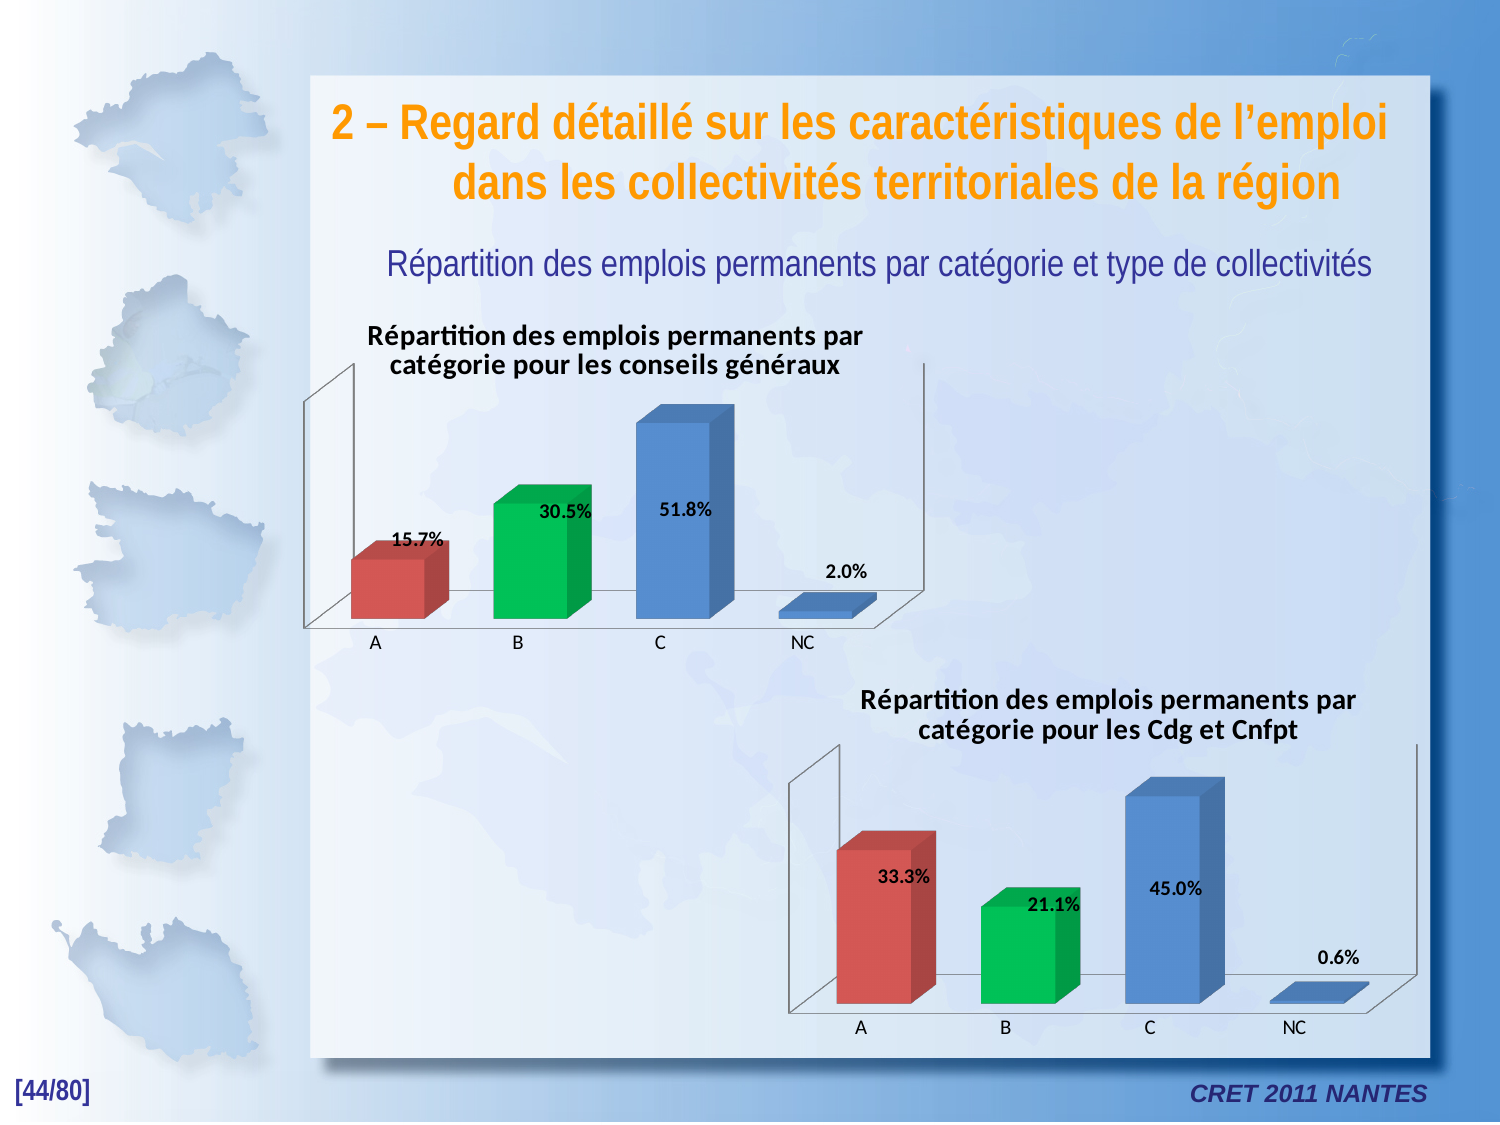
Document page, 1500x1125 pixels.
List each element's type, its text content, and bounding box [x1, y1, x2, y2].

text_box [44/80] [0, 1064, 195, 1115]
picture [0, 0, 1500, 1125]
chart [277, 278, 1445, 1060]
title 2 – Regard détaillé sur les caractéristiques de l’emploi dans les collectivités territoriales de la région [304, 82, 1417, 213]
text_box Répartition des emplois permanents par catégorie et type de collectivités [371, 231, 1397, 292]
